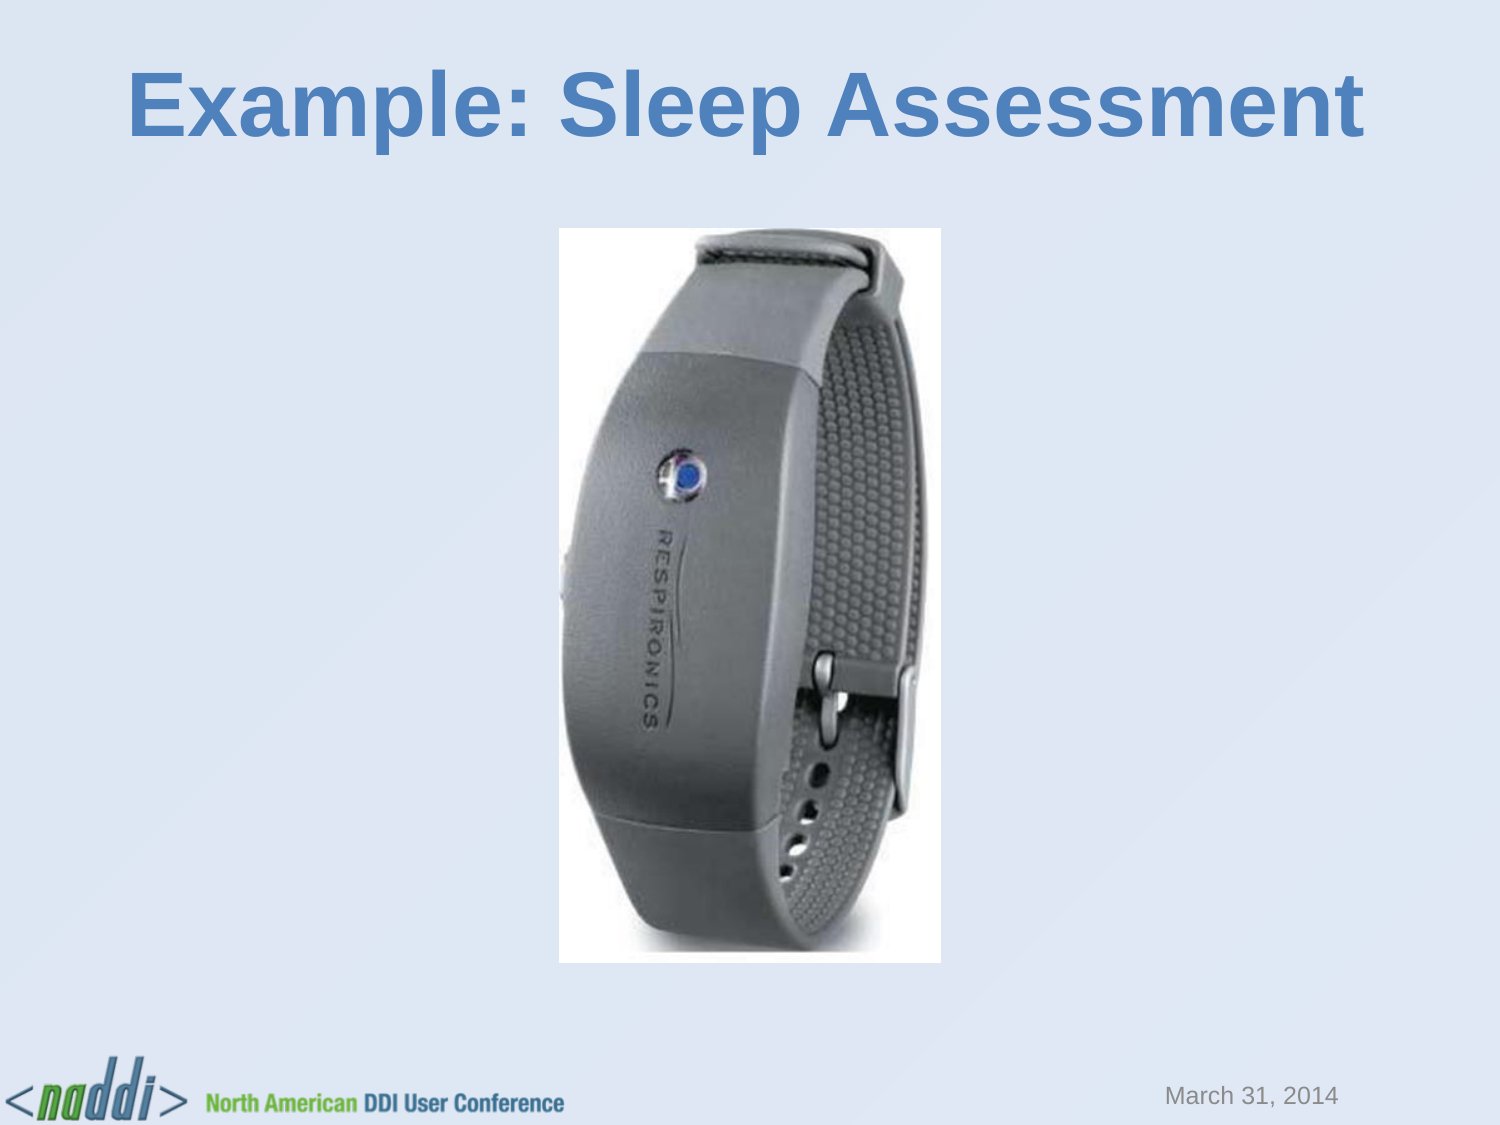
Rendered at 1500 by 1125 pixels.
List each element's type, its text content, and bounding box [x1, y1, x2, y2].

text_box Example: Sleep Assessment [71, 37, 1422, 225]
picture [0, 1050, 583, 1125]
picture [559, 228, 941, 963]
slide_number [1149, 1065, 1500, 1125]
